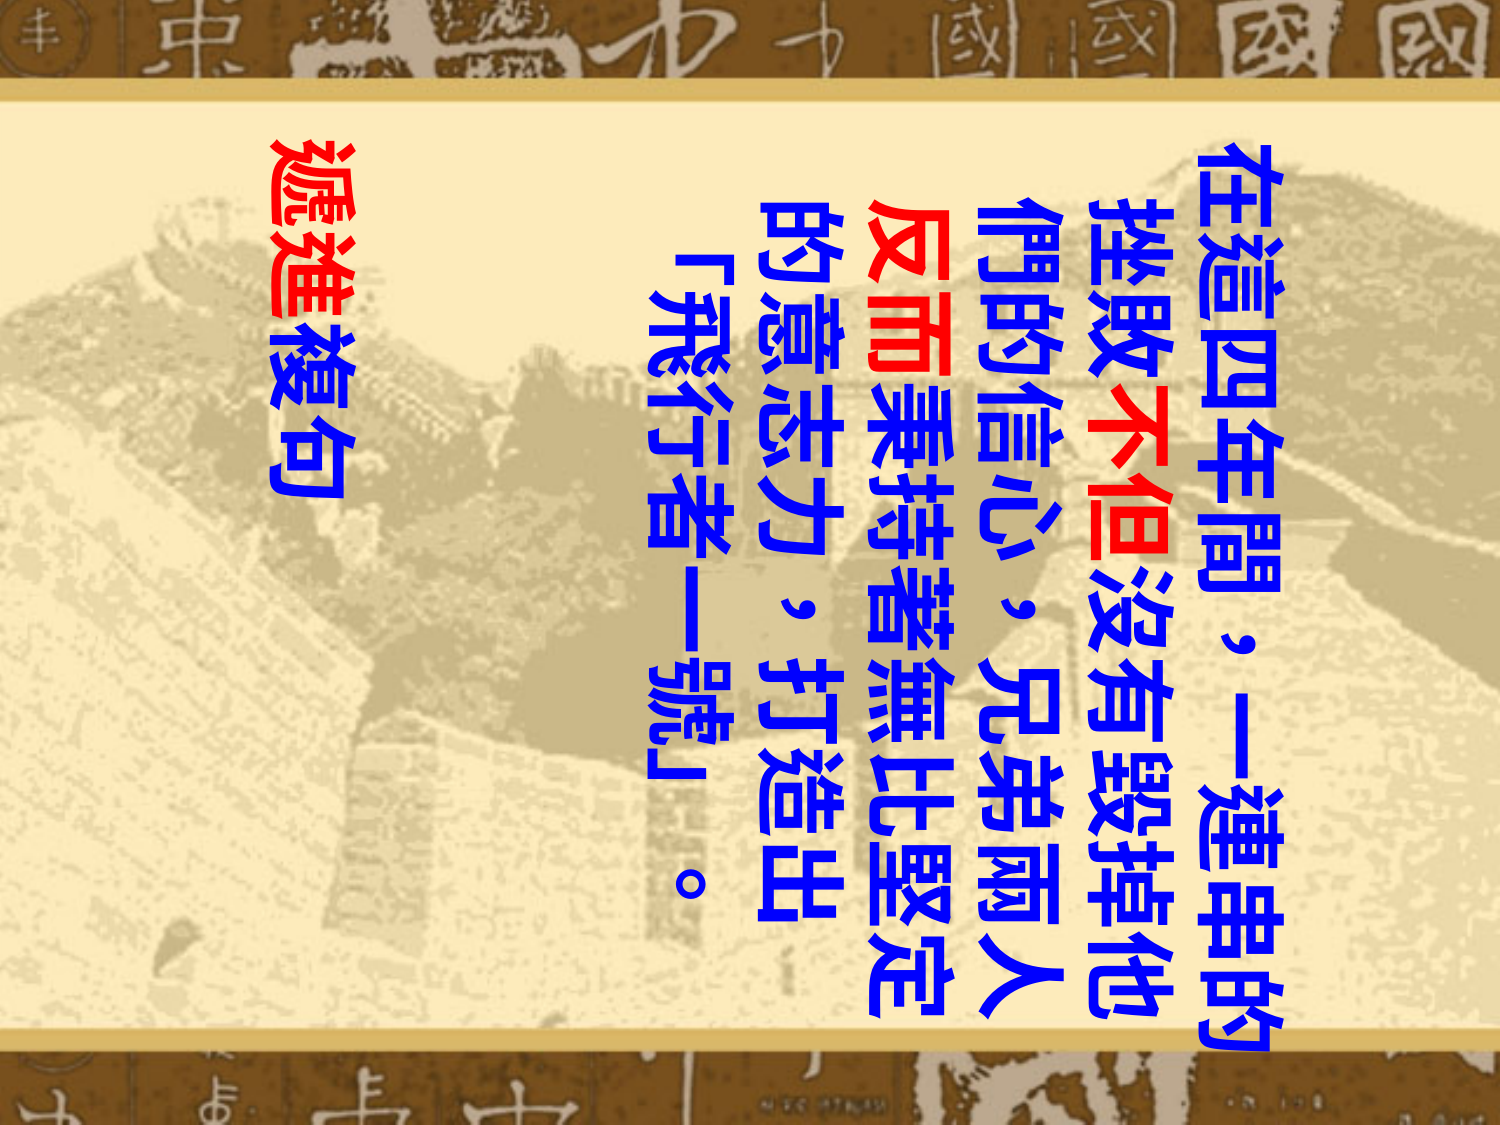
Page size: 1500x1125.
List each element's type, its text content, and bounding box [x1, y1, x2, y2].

text_box 遞進複句 [230, 123, 378, 1021]
picture [0, 0, 1500, 1125]
text_box 在這四年間，一連串的挫敗不但沒有毀掉他們的信心，兄弟兩人反而秉持著無比堅定的意志力，打造出「飛行者一號」。 [537, 125, 1306, 1083]
